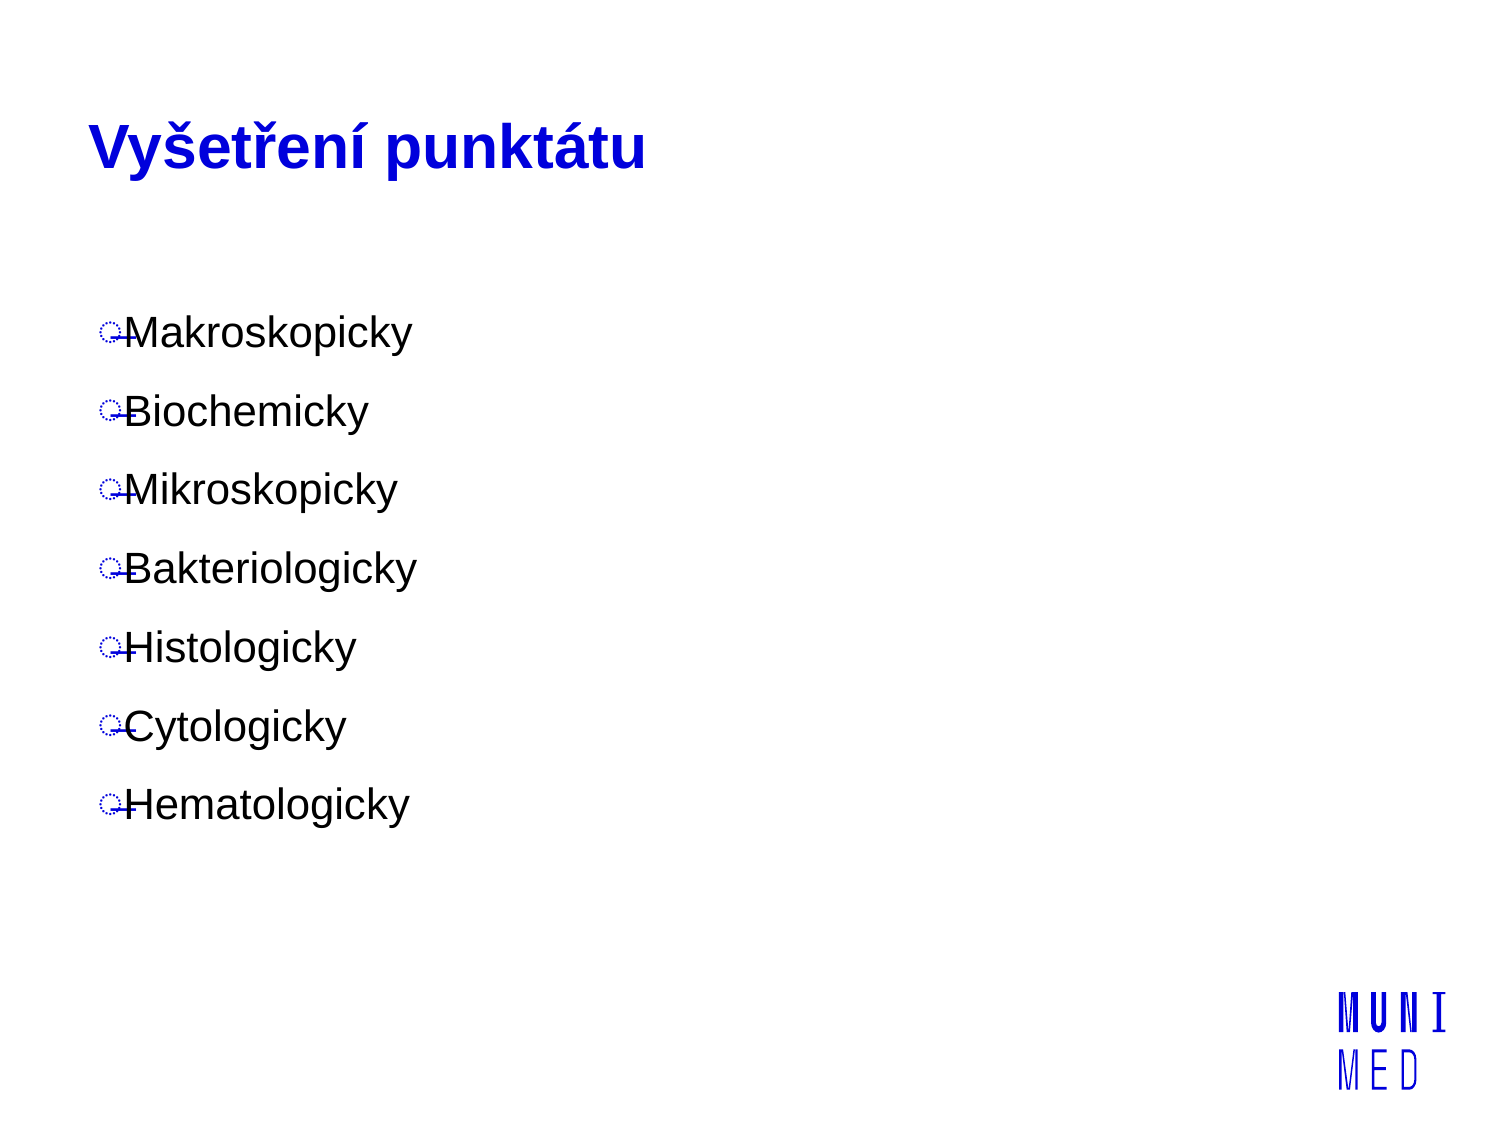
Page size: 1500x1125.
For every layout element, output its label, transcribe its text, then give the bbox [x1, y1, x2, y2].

list Makroskopicky Biochemicky Mikroskopicky Bakteriologicky Histologicky Cytologicky Hematologicky [88, 277, 1412, 957]
title Vyšetření punktátu [88, 118, 1412, 193]
